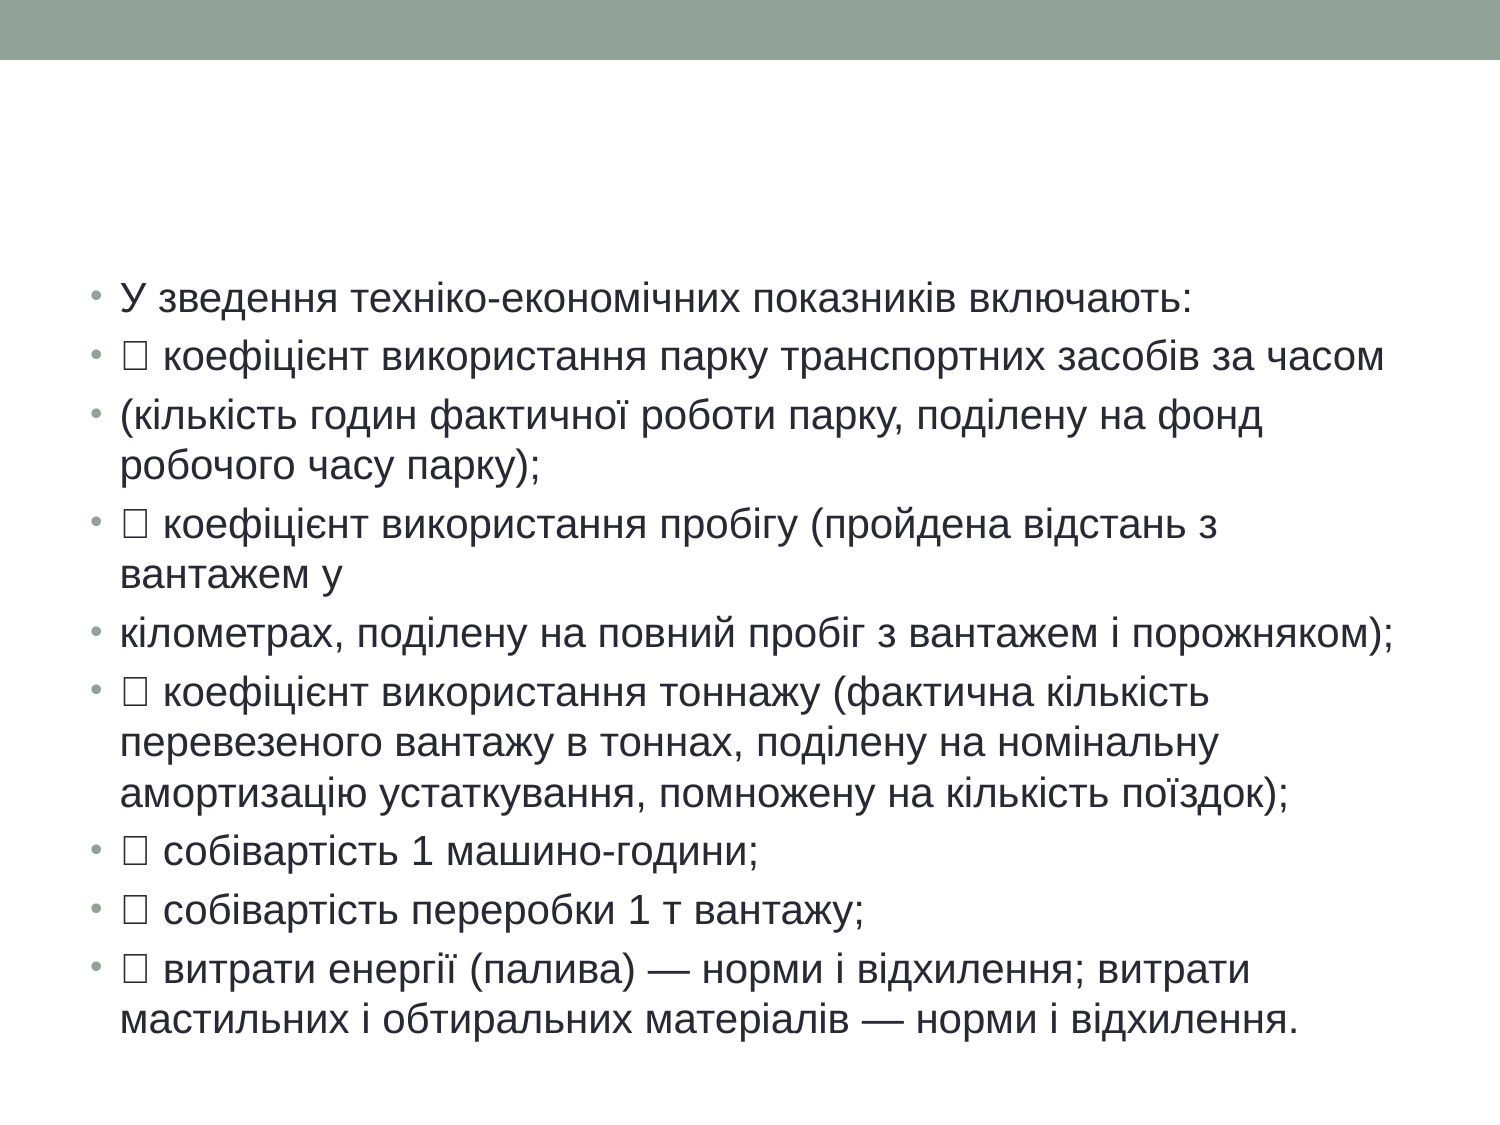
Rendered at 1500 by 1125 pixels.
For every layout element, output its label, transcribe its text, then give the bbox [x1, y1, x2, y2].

list У зведення техніко-економічних показників включають:  коефіцієнт використання парку транспортних засобів за часом (кількість годин фактичної роботи парку, поділену на фонд робочого часу парку);  коефіцієнт використання пробігу (пройдена відстань з вантажем у кілометрах, поділену на повний пробіг з вантажем і порожняком);  коефіцієнт використання тоннажу (фактична кількість перевезеного вантажу в тоннах, поділену на номінальну амортизацію устаткування, помножену на кількість поїздок);  собівартість 1 машино-години;  собівартість переробки 1 т вантажу;  витрати енергії (палива) — норми і відхилення; витрати мастильних і обтиральних матеріалів — норми і відхилення. [75, 262, 1425, 1063]
